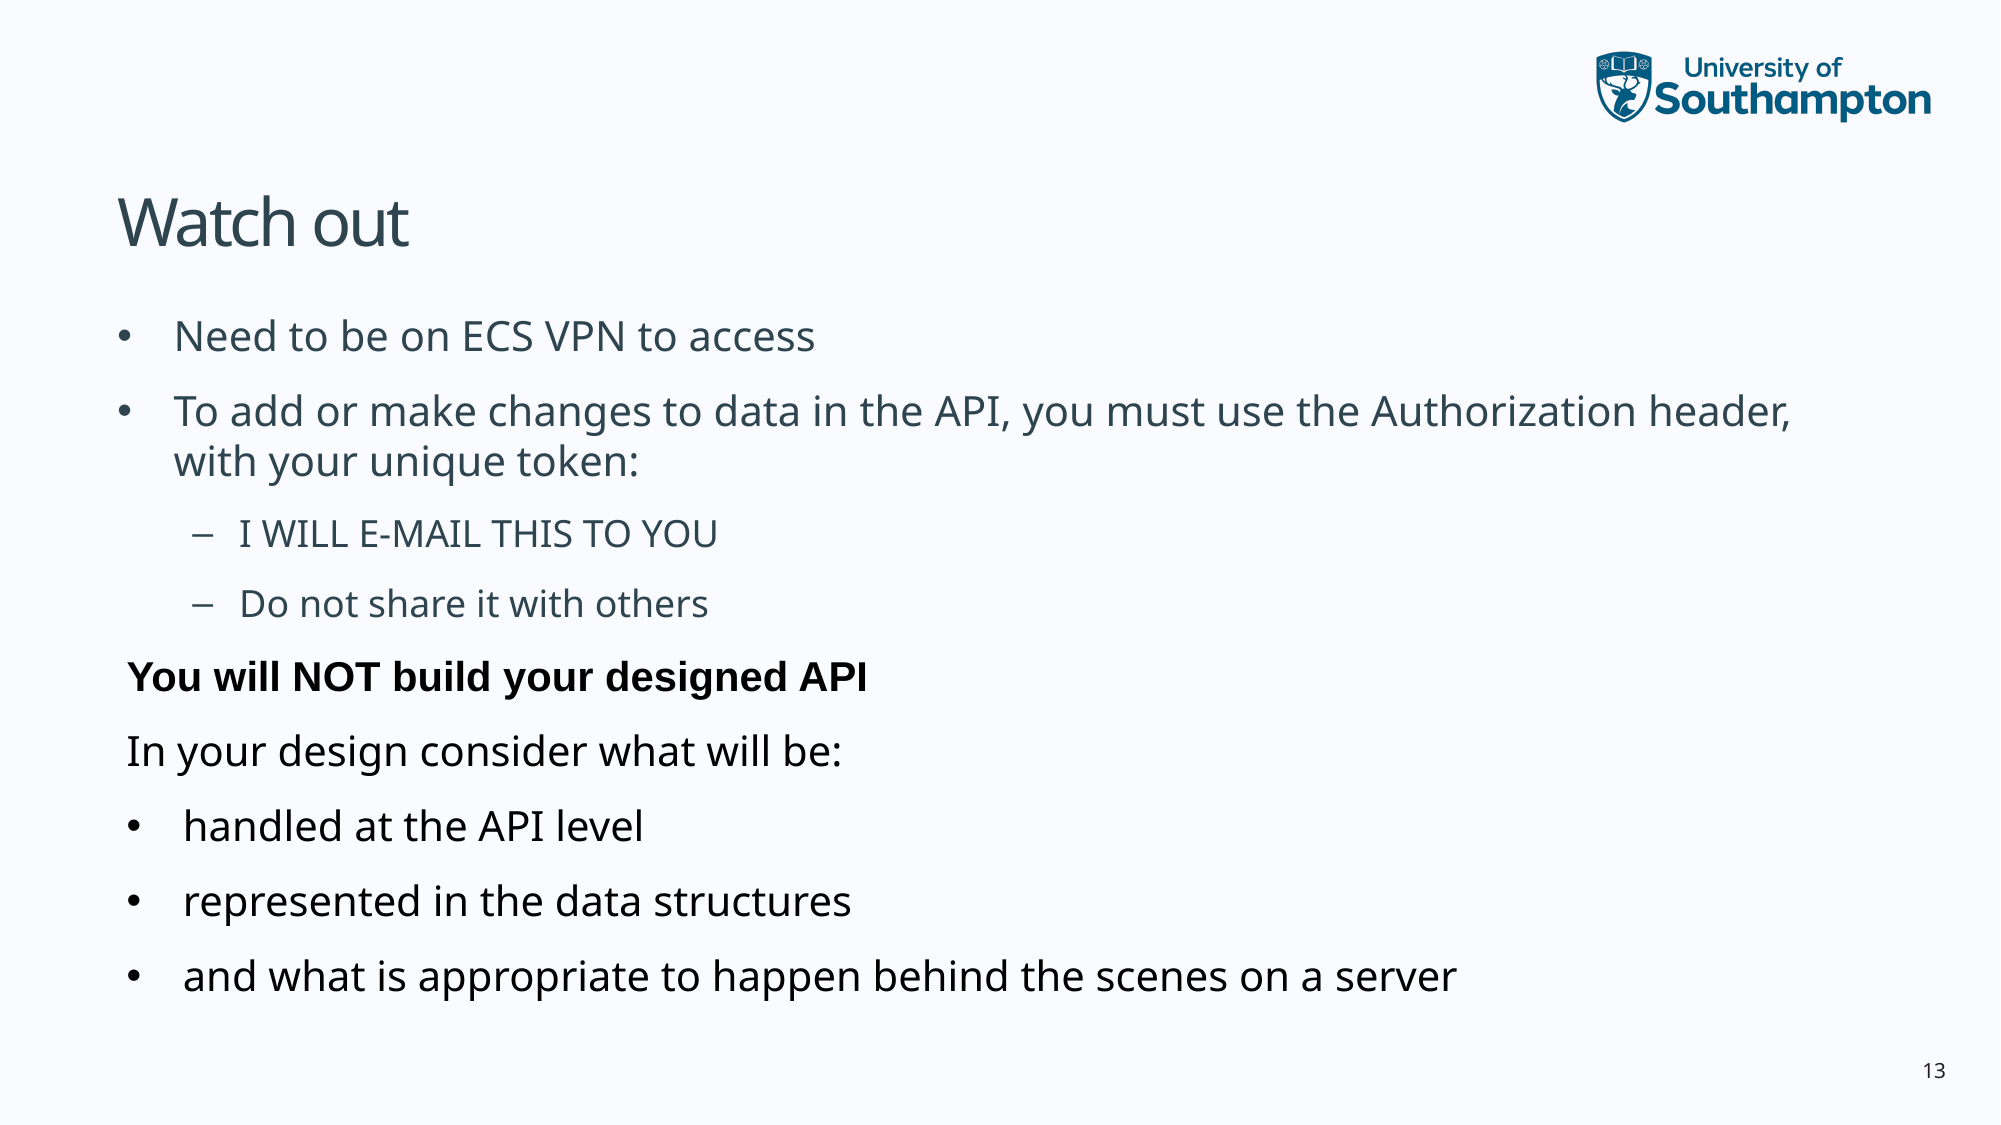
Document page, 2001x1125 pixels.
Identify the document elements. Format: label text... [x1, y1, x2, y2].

picture [1758, 97, 1766, 113]
list Need to be on ECS VPN to access To add or make changes to data in the API, you must use the Authorization header, with your unique token: I WILL E-MAIL THIS TO YOU Do not share it with others You will NOT build your designed API In your design consider what will be: handled at the API level represented in the data structures and what is appropriate to happen behind the scenes on a server [102, 302, 1882, 1024]
picture [1626, 76, 1636, 88]
picture [1808, 97, 1815, 113]
picture [1782, 97, 1791, 108]
picture [1847, 97, 1857, 108]
picture [1626, 78, 1648, 111]
picture [1730, 97, 1736, 113]
picture [1823, 97, 1830, 113]
title Watch out [102, 113, 1882, 268]
picture [1607, 76, 1624, 88]
picture [1600, 80, 1617, 111]
picture [1689, 97, 1698, 108]
picture [1527, 0, 2000, 220]
